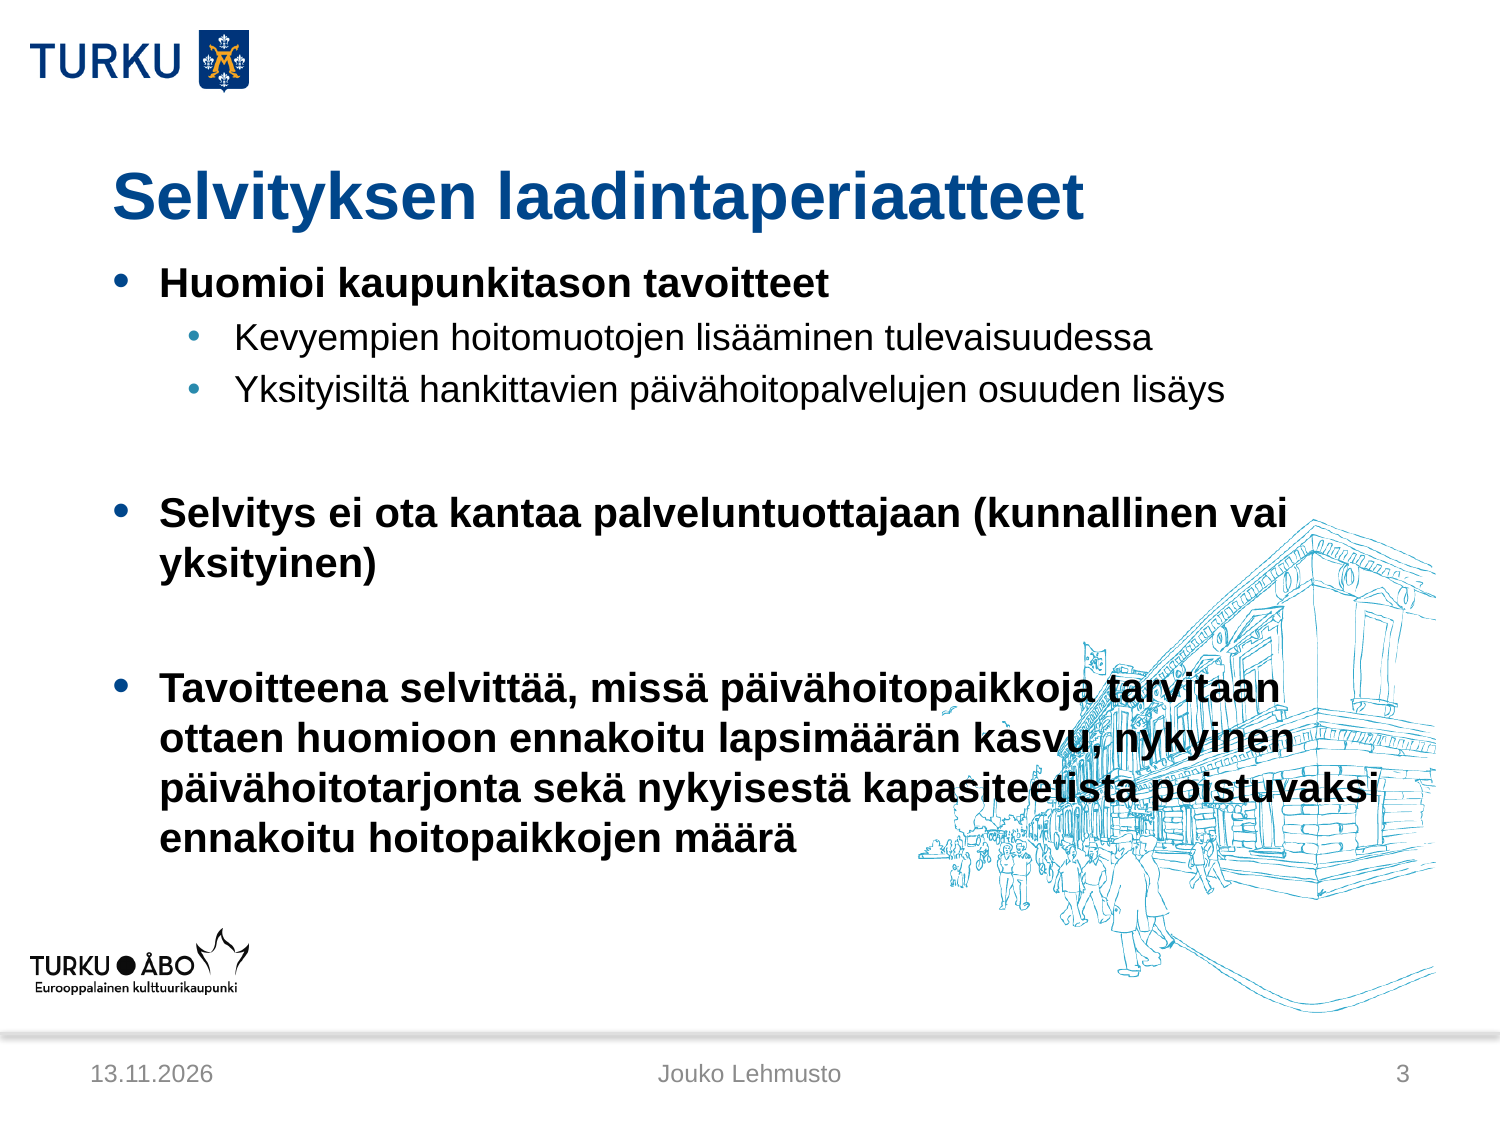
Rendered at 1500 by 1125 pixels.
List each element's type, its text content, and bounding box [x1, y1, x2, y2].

title Selvityksen laadintaperiaatteet [112, 101, 1388, 233]
slide_number 3 [1074, 1042, 1425, 1103]
list Huomioi kaupunkitason tavoitteet Kevyempien hoitomuotojen lisääminen tulevaisuudessa Yksityisiltä hankittavien päivähoitopalvelujen osuuden lisäys Selvitys ei ota kantaa palveluntuottajaan (kunnallinen vai yksityinen) Tavoitteena selvittää, missä päivähoitopaikkoja tarvitaan ottaen huomioon ennakoitu lapsimäärän kasvu, nykyinen päivähoitotarjonta sekä nykyisestä kapasiteetista poistuvaksi ennakoitu hoitopaikkojen määrä [112, 255, 1388, 988]
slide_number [75, 1042, 425, 1103]
picture [608, 462, 1436, 1032]
footer Jouko Lehmusto [512, 1042, 988, 1103]
picture [30, 30, 249, 93]
picture [30, 928, 249, 995]
